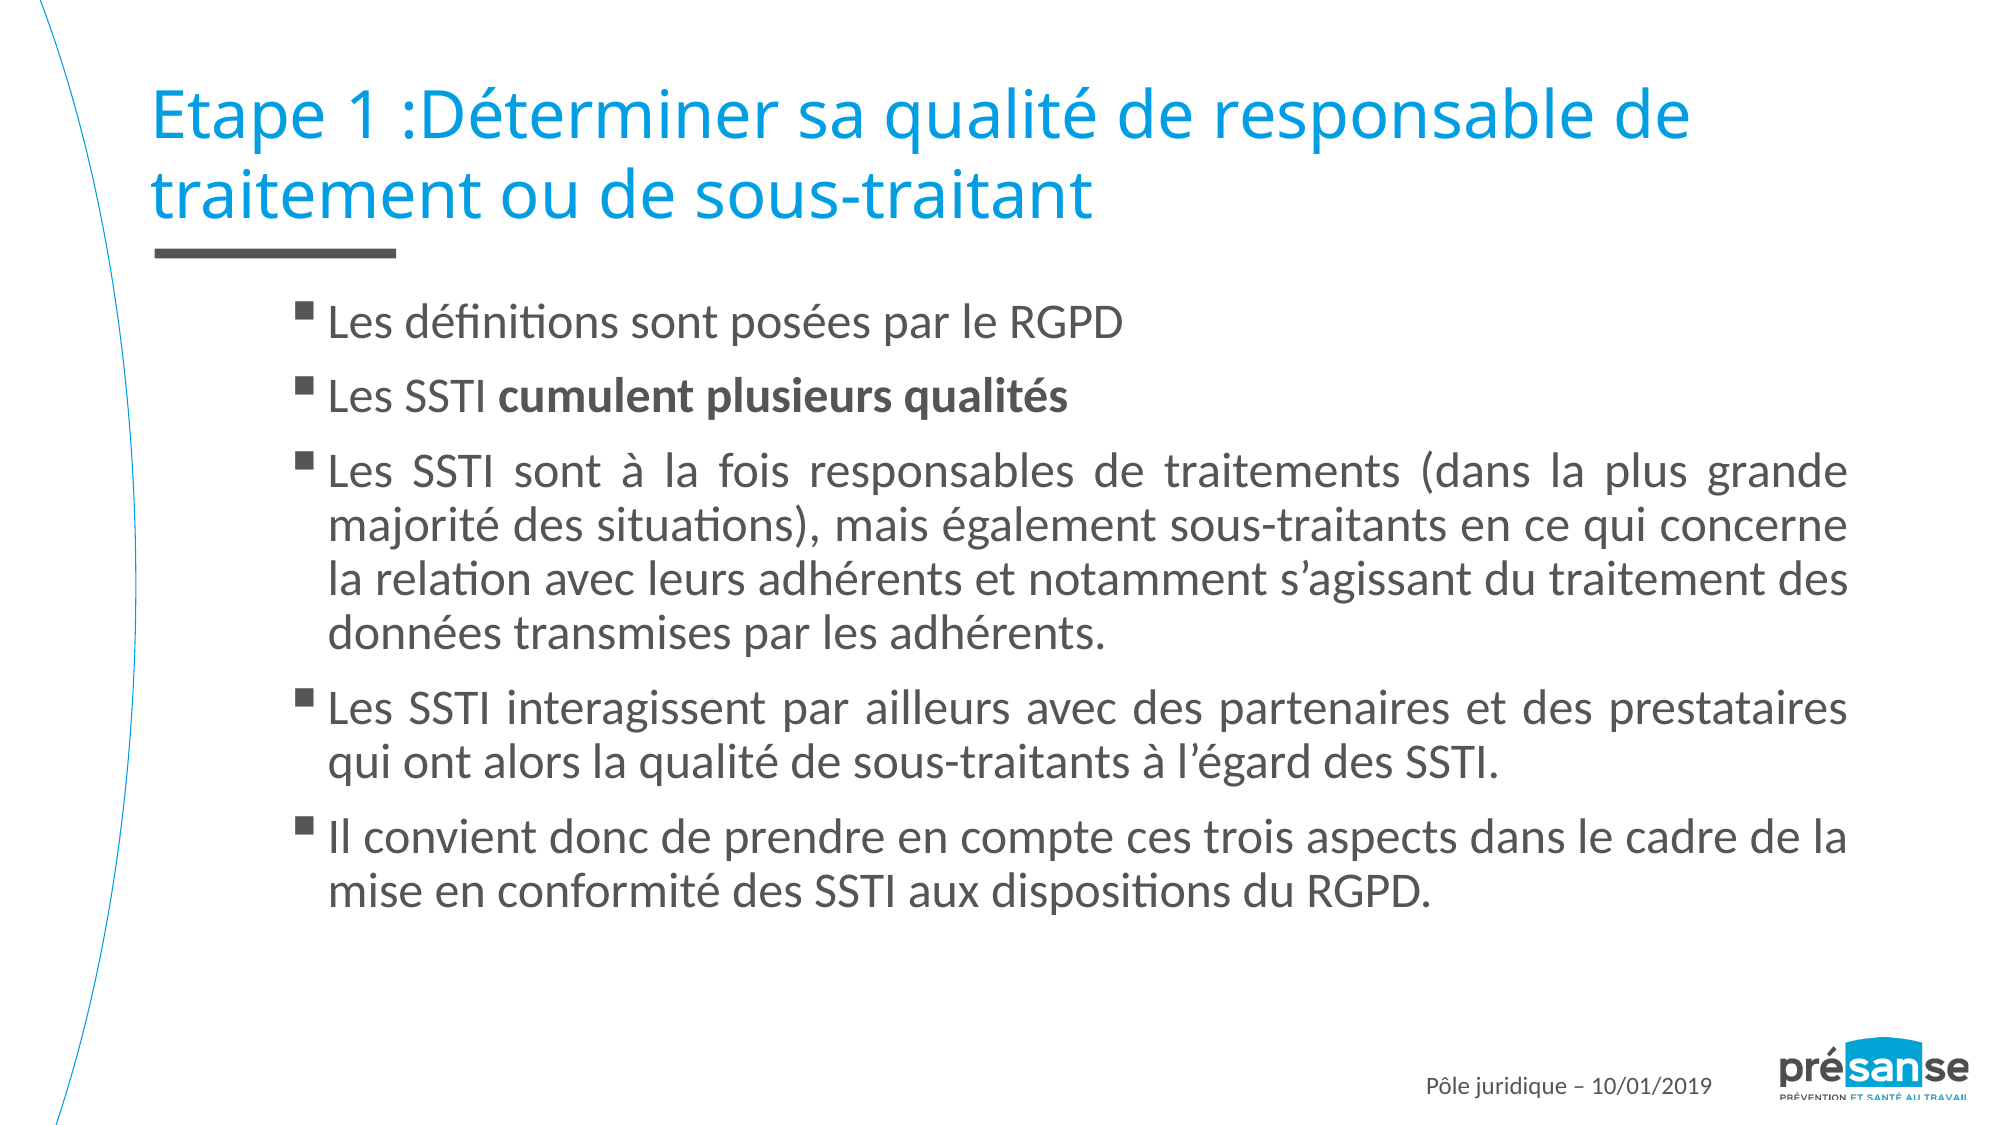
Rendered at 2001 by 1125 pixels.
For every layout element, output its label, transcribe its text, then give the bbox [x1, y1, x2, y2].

list Les définitions sont posées par le RGPD Les SSTI cumulent plusieurs qualités Les SSTI sont à la fois responsables de traitements (dans la plus grande majorité des situations), mais également sous-traitants en ce qui concerne la relation avec leurs adhérents et notamment s’agissant du traitement des données transmises par les adhérents. Les SSTI interagissent par ailleurs avec des partenaires et des prestataires qui ont alors la qualité de sous-traitants à l’égard des SSTI. Il convient donc de prendre en compte ces trois aspects dans le cadre de la mise en conformité des SSTI aux dispositions du RGPD. [275, 287, 1865, 1018]
list Pôle juridique – 10/01/2019 [1183, 1065, 1728, 1098]
list Etape 1 :Déterminer sa qualité de responsable de traitement ou de sous-traitant [135, 64, 1865, 249]
